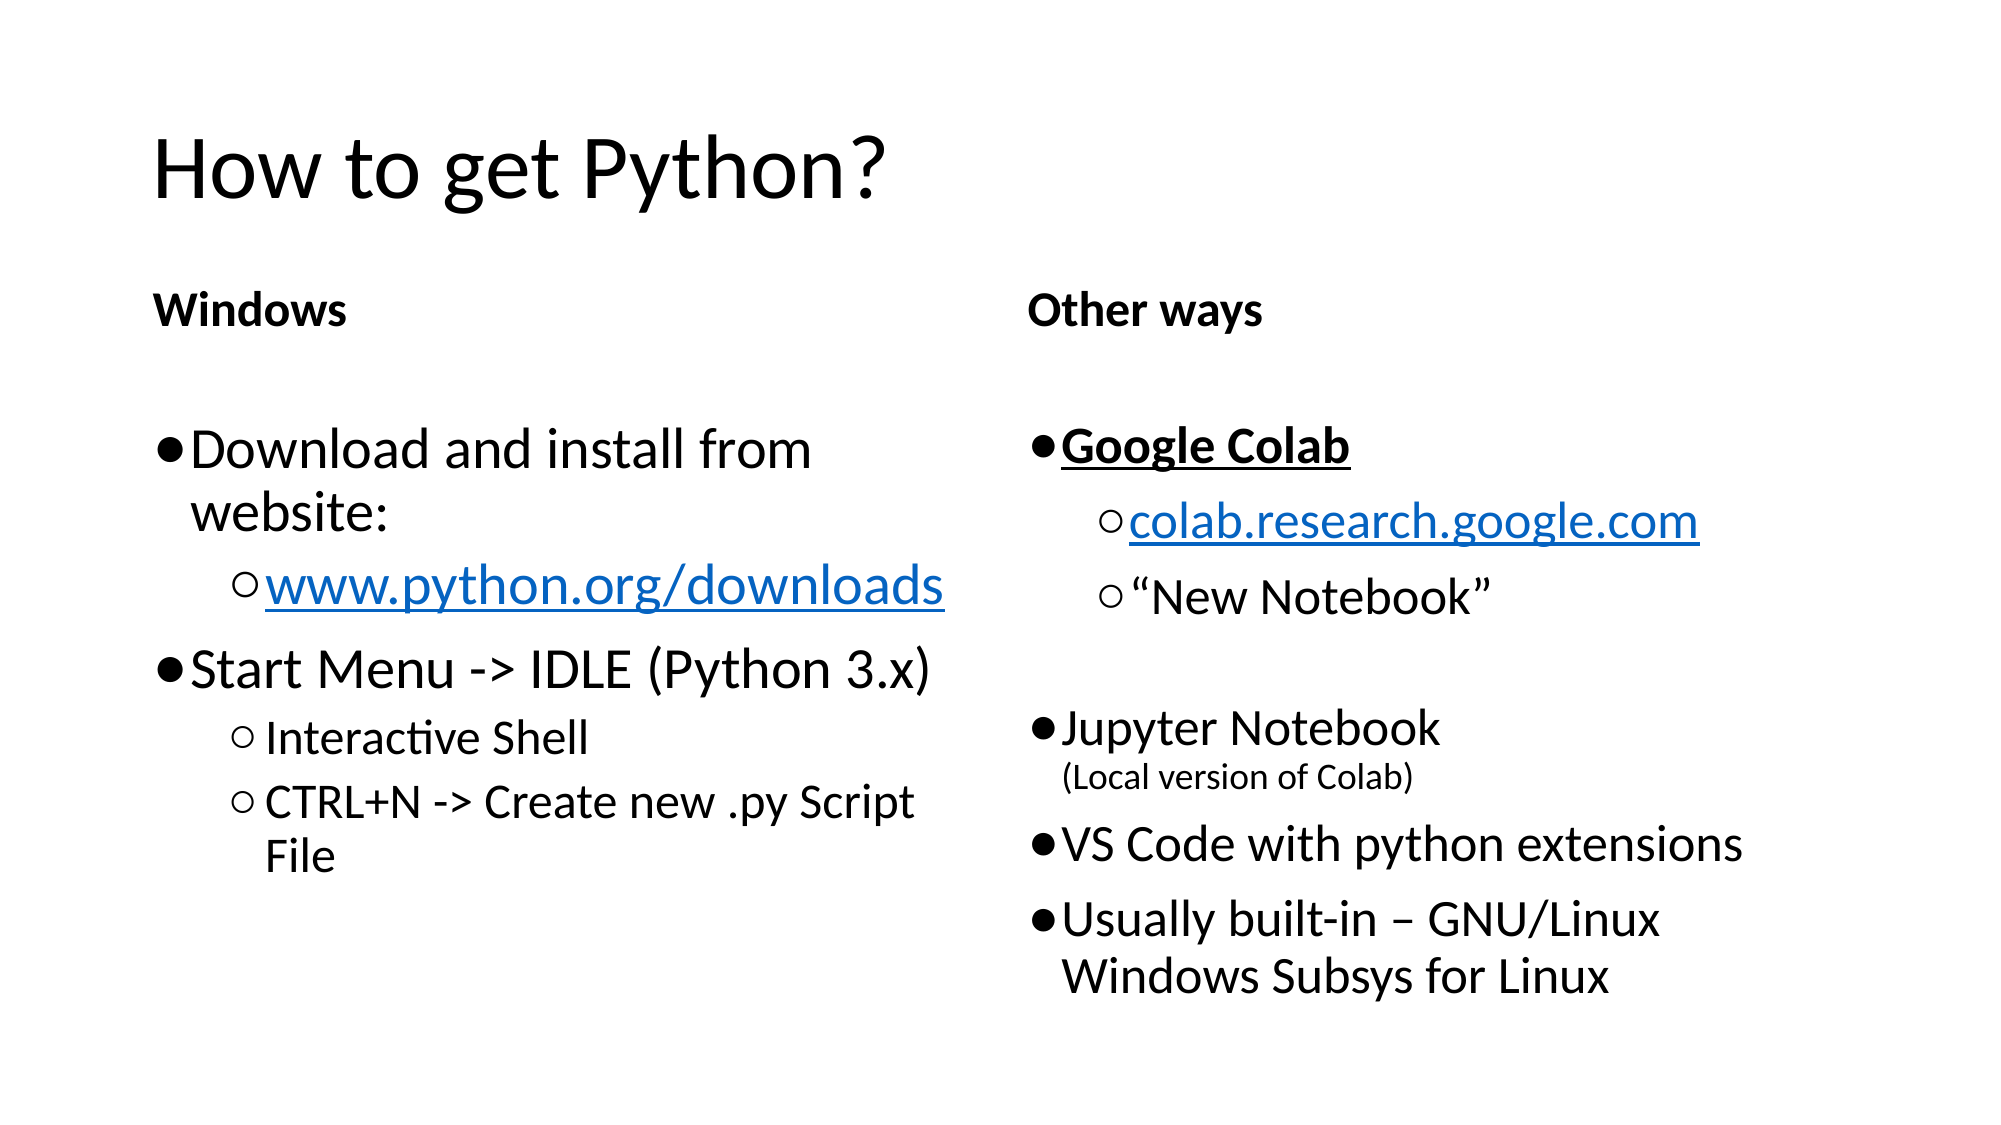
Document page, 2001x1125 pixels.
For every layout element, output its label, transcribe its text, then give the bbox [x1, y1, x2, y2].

list Other ways [1012, 275, 1863, 410]
title How to get Python? [137, 59, 1863, 278]
list Download and install from website: www.python.org/downloads Start Menu -> IDLE (Python 3.x) Interactive Shell CTRL+N -> Create new .py Script File [137, 410, 984, 1016]
list Windows [137, 275, 984, 410]
list Google Colab colab.research.google.com “New Notebook” Jupyter Notebook (Local version of Colab) VS Code with python extensions Usually built-in – GNU/Linux Windows Subsys for Linux [1012, 410, 1863, 1016]
